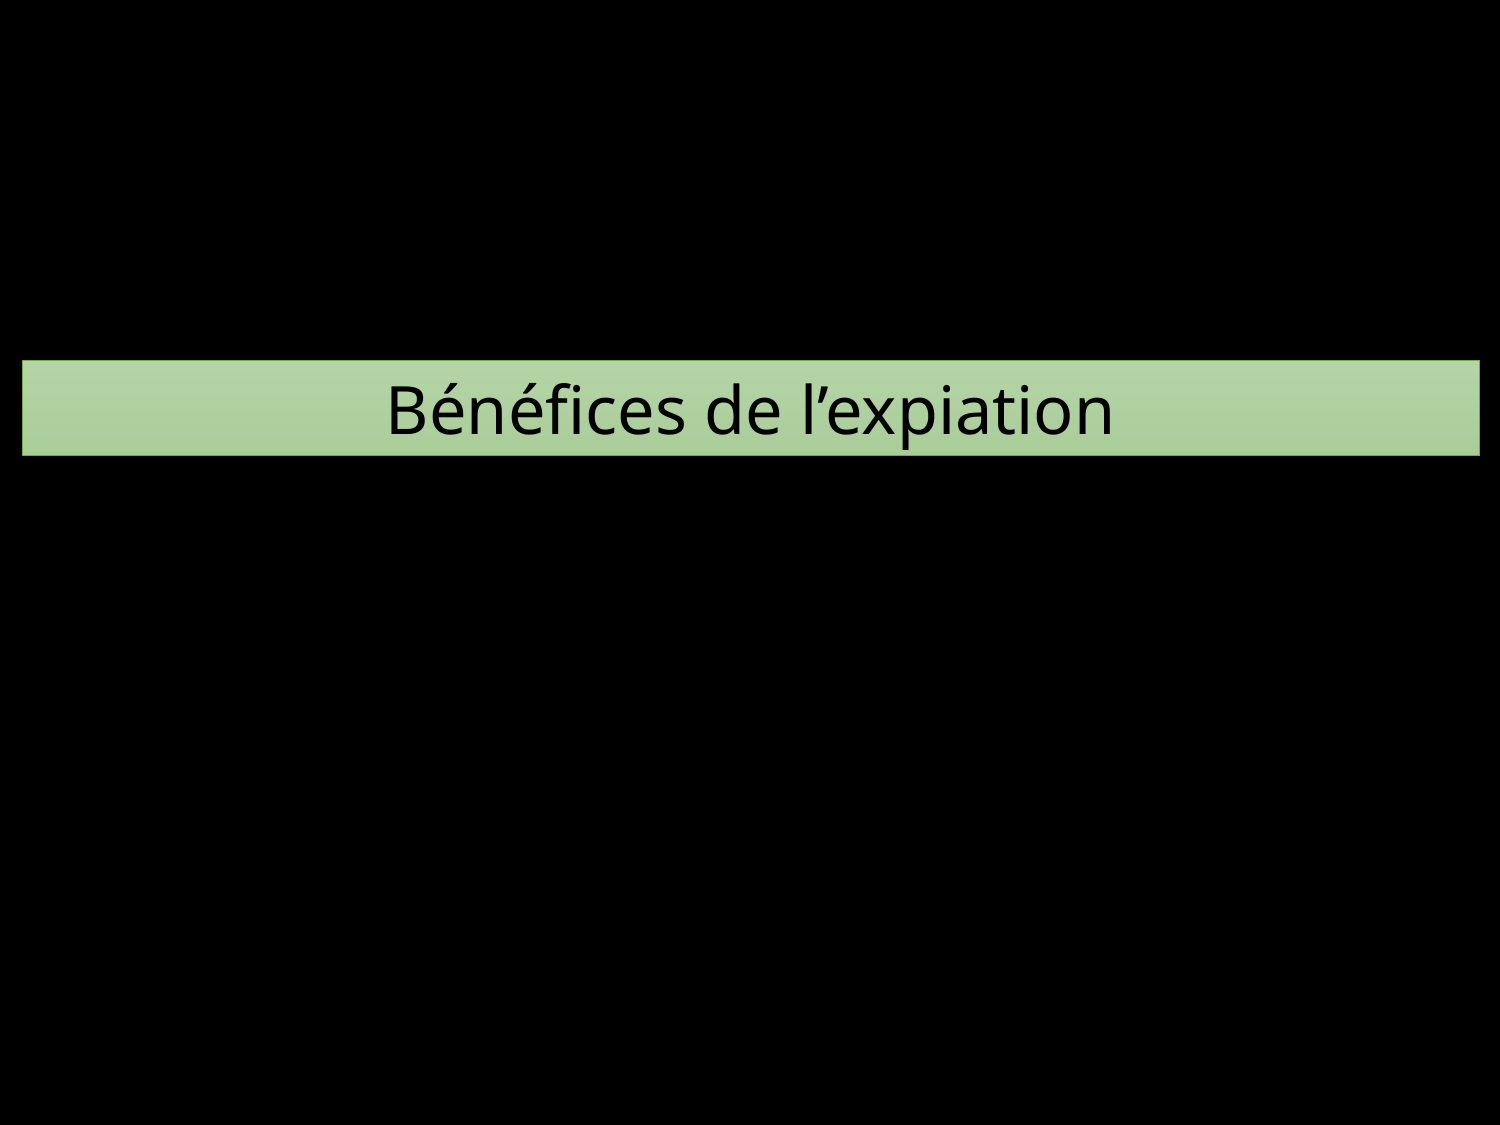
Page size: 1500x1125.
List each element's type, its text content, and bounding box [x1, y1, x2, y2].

text_box Bénéfices de l’expiation [22, 360, 1480, 456]
